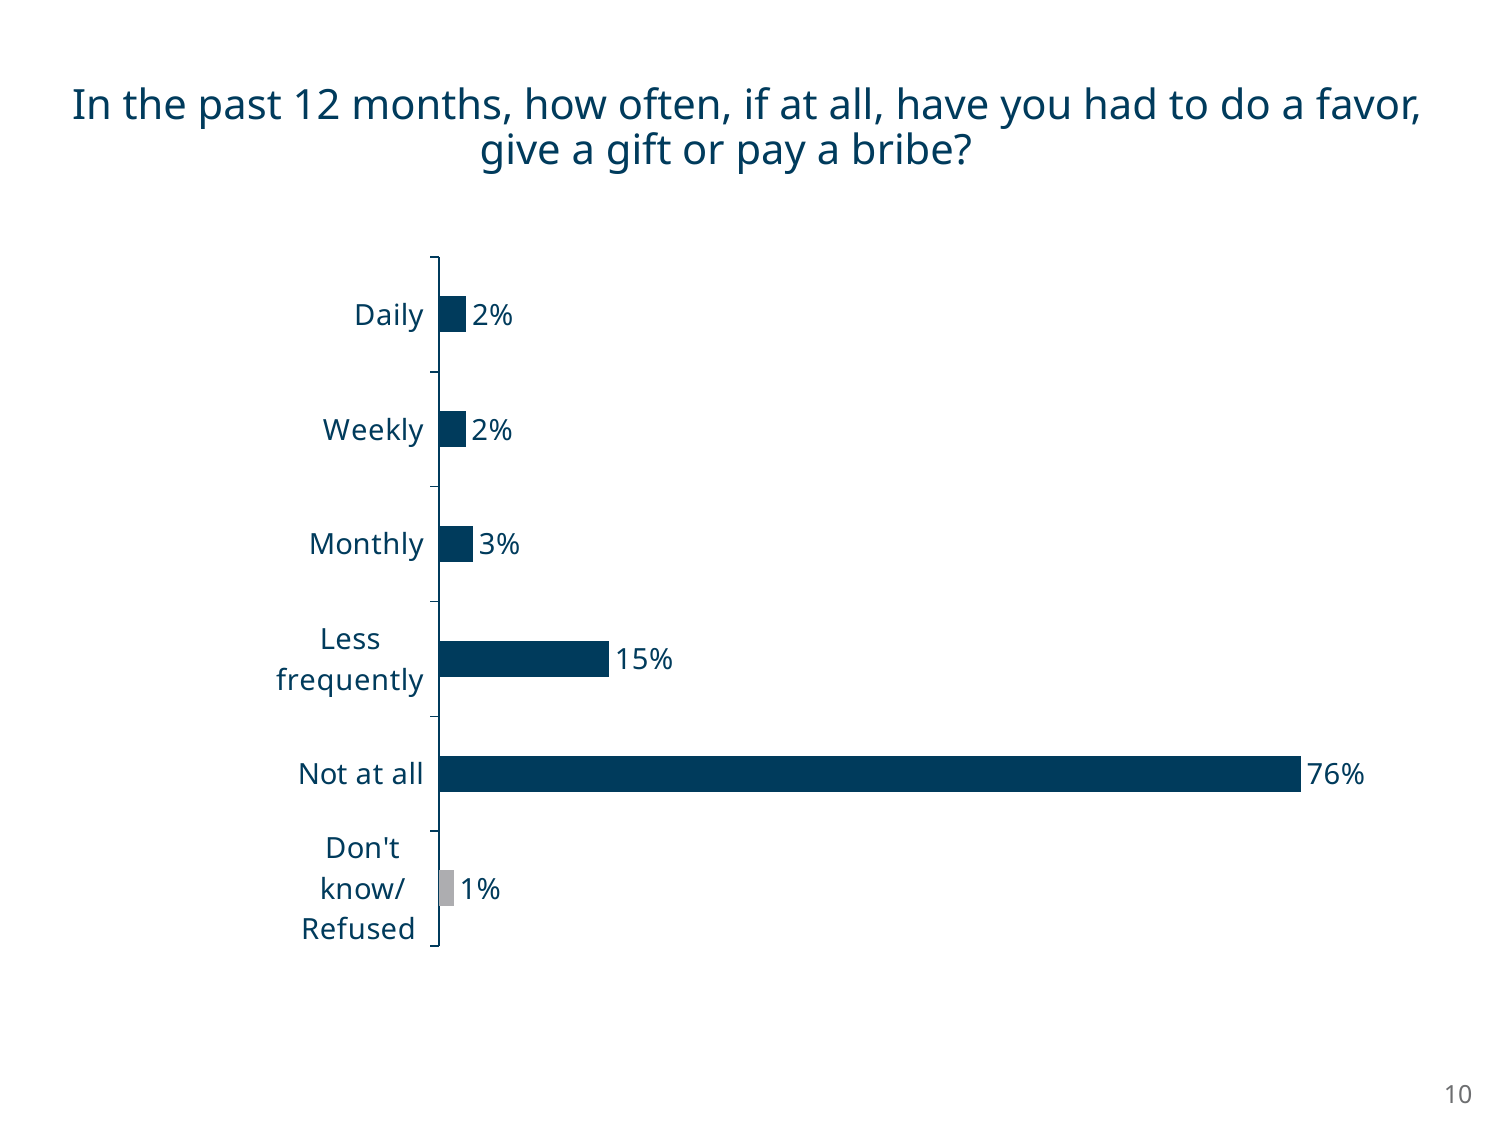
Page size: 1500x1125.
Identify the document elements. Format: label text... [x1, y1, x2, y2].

slide_number 10 [1149, 1065, 1488, 1125]
chart [253, 242, 1368, 964]
title In the past 12 months, how often, if at all, have you had to do a favor, give a gift or pay a bribe? [46, 55, 1449, 202]
